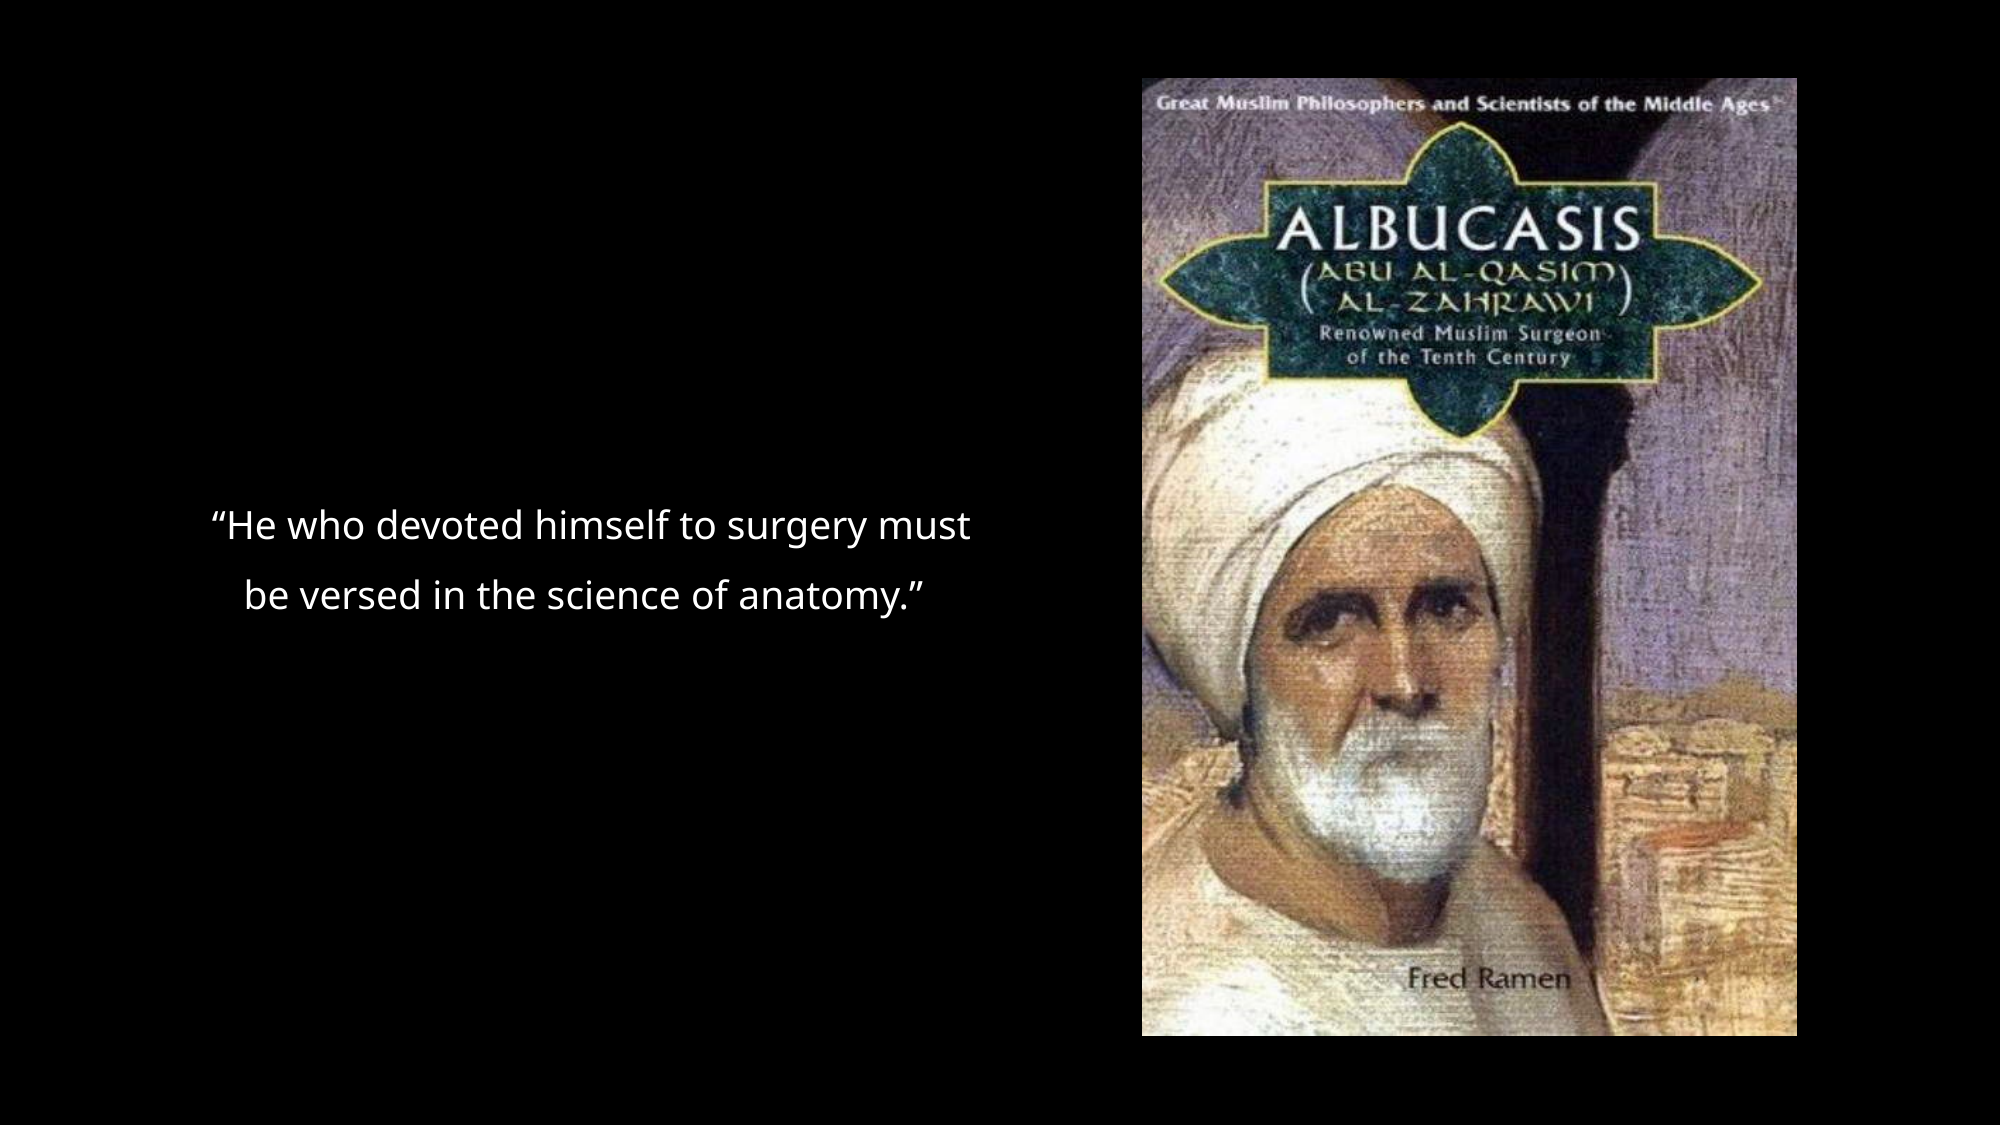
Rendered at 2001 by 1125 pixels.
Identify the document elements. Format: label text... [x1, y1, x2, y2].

picture [1142, 78, 1797, 1036]
list “He who devoted himself to surgery must be versed in the science of anatomy.” [196, 469, 1018, 645]
